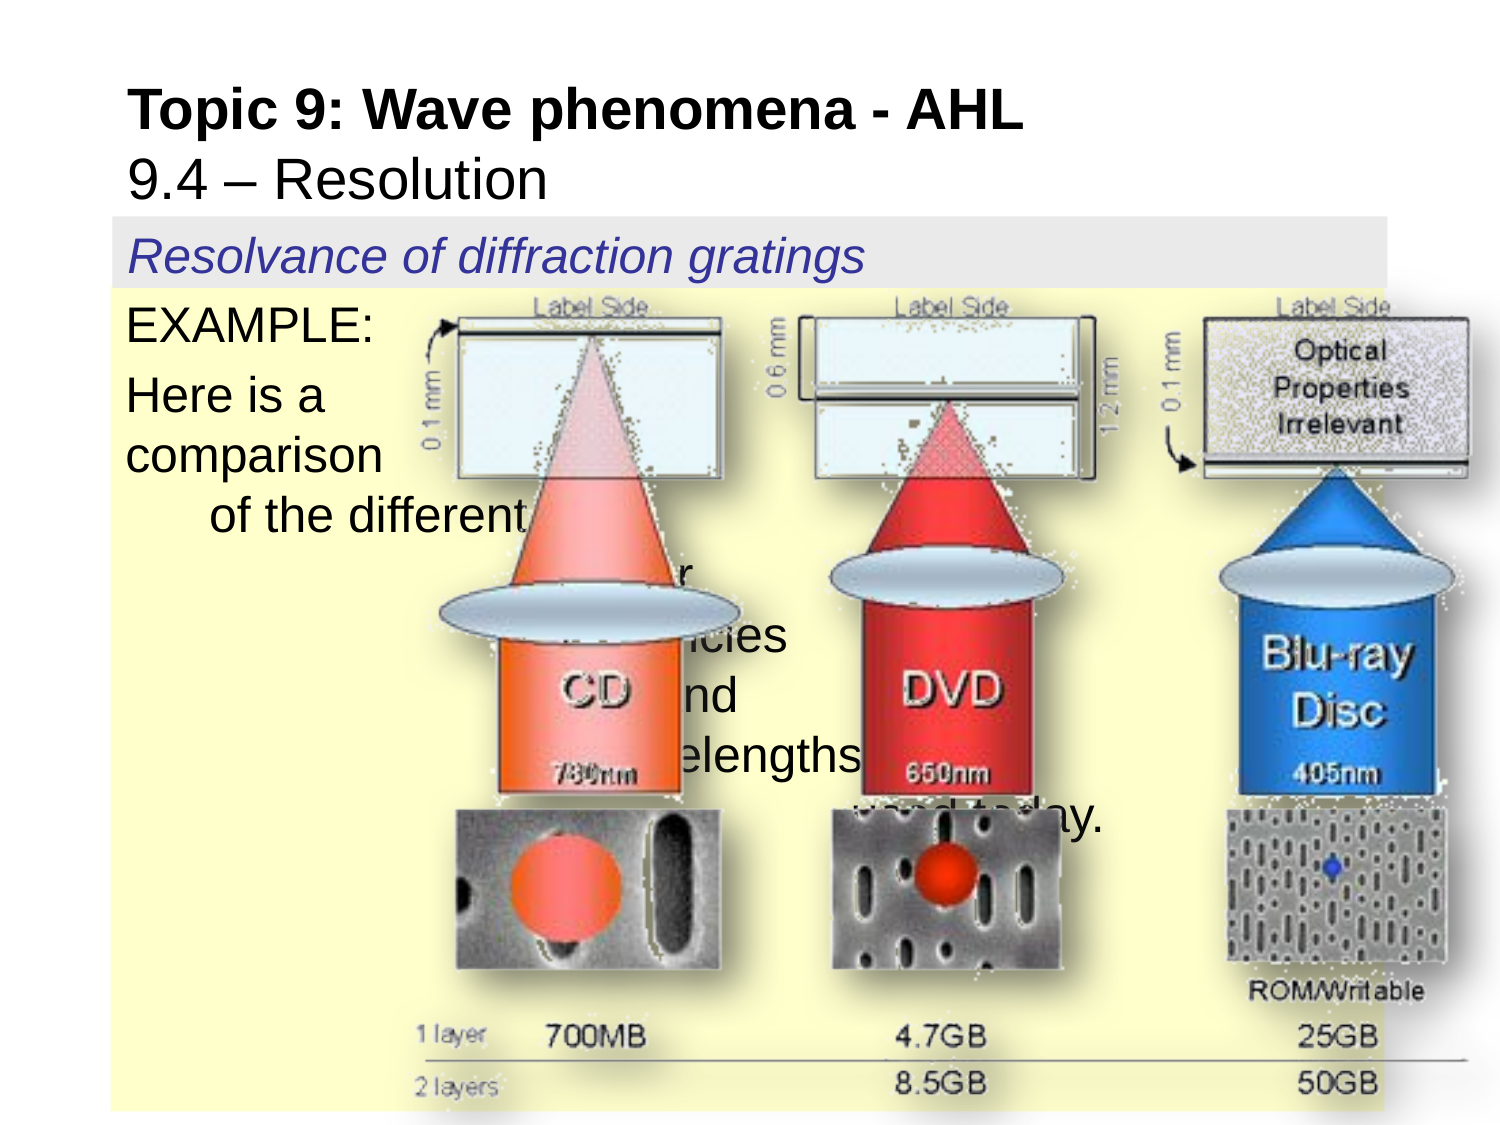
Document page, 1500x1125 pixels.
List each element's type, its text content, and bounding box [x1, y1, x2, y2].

picture [404, 290, 1493, 1112]
text_box EXAMPLE: Here is a comparison of the different laser frequencies and wavelengths used today. [110, 285, 401, 1112]
text_box Resolvance of diffraction gratings [112, 216, 1388, 288]
title Topic 9: Wave phenomena - AHL 9.4 – Resolution [112, 66, 1388, 215]
